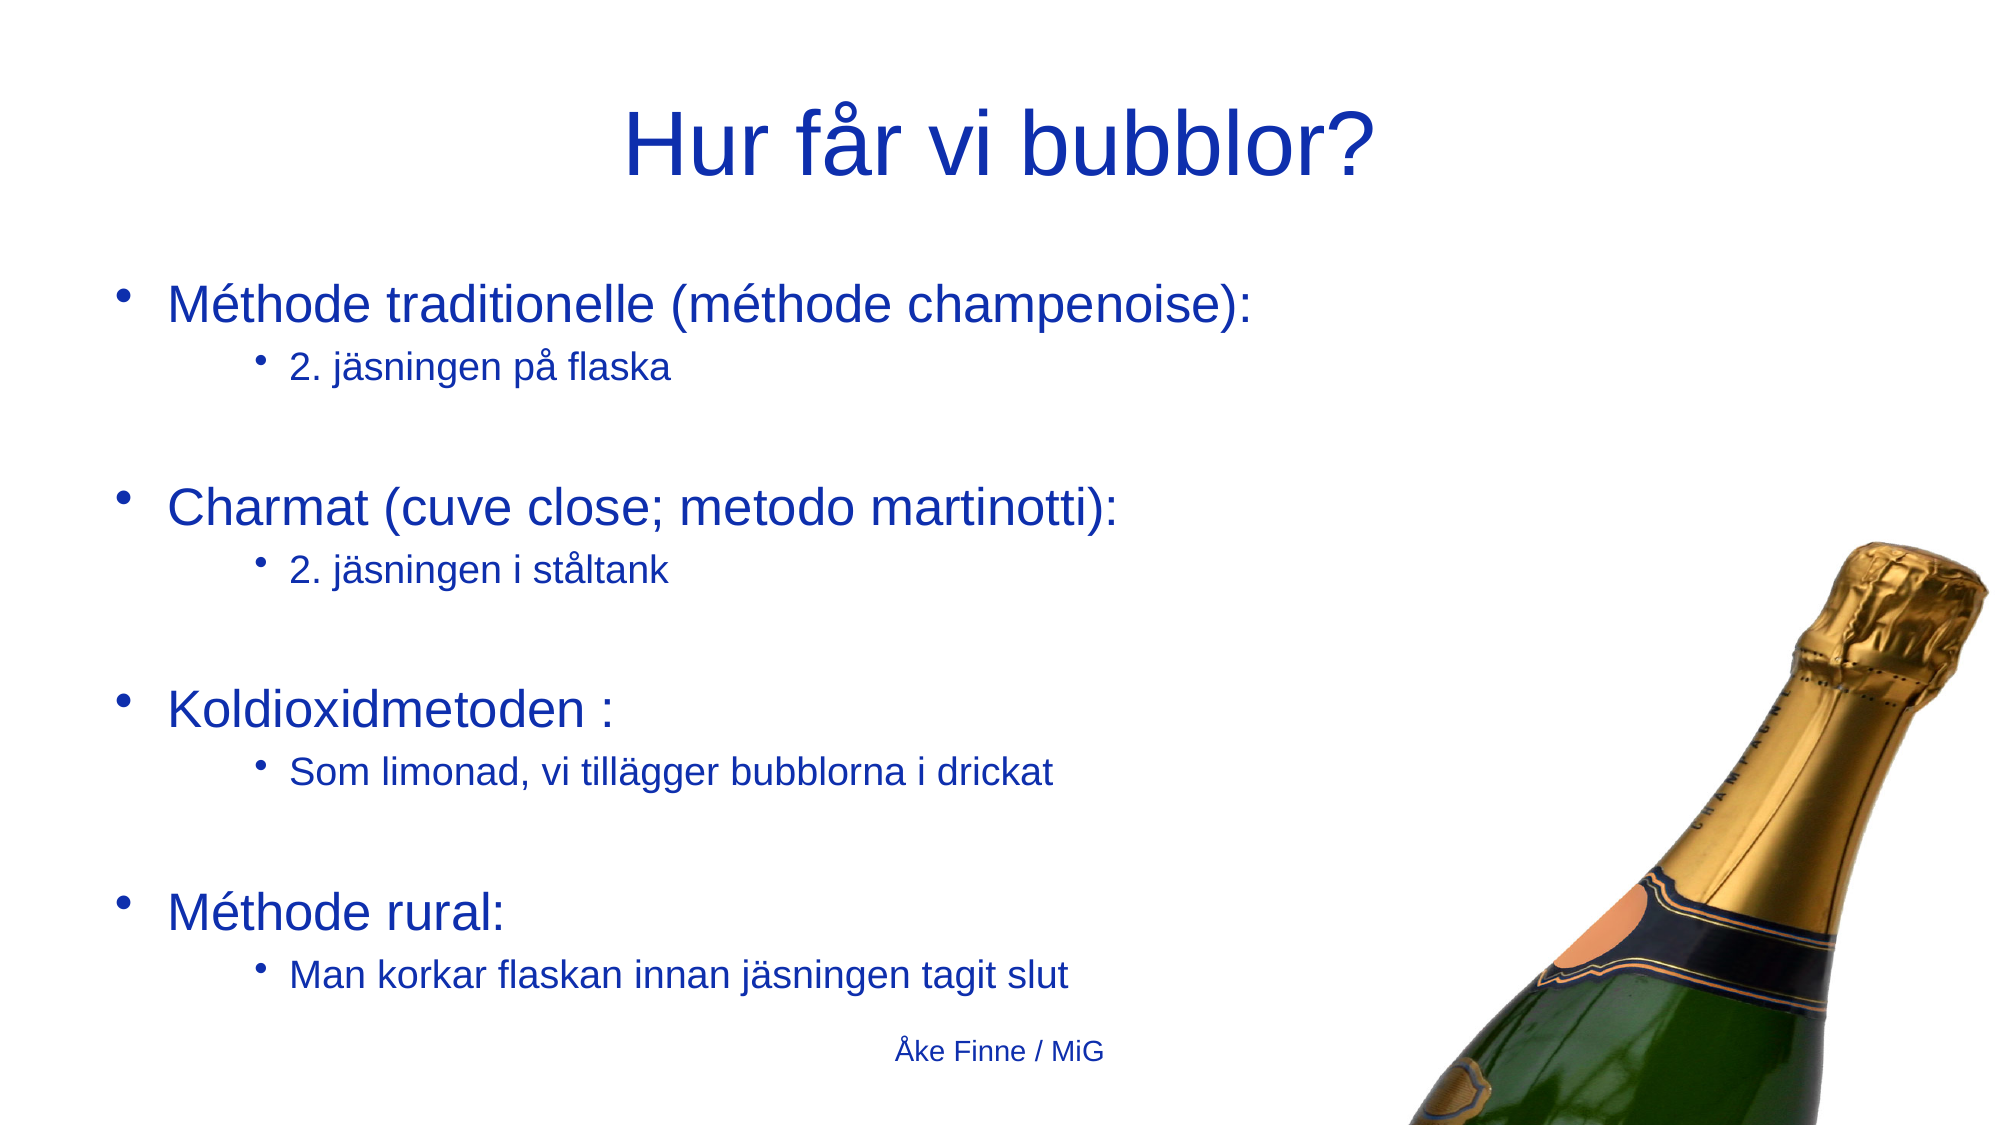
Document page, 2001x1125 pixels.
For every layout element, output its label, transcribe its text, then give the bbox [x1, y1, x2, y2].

footer Åke Finne / MiG [683, 1024, 1317, 1103]
title Hur får vi bubblor? [99, 45, 1900, 233]
picture [1199, 498, 2000, 1125]
list Méthode traditionelle (méthode champenoise): 2. jäsningen på flaska Charmat (cuve close; metodo martinotti): 2. jäsningen i ståltank Koldioxidmetoden : Som limonad, vi tillägger bubblorna i drickat Méthode rural: Man korkar flaskan innan jäsningen tagit slut [99, 262, 1900, 1005]
